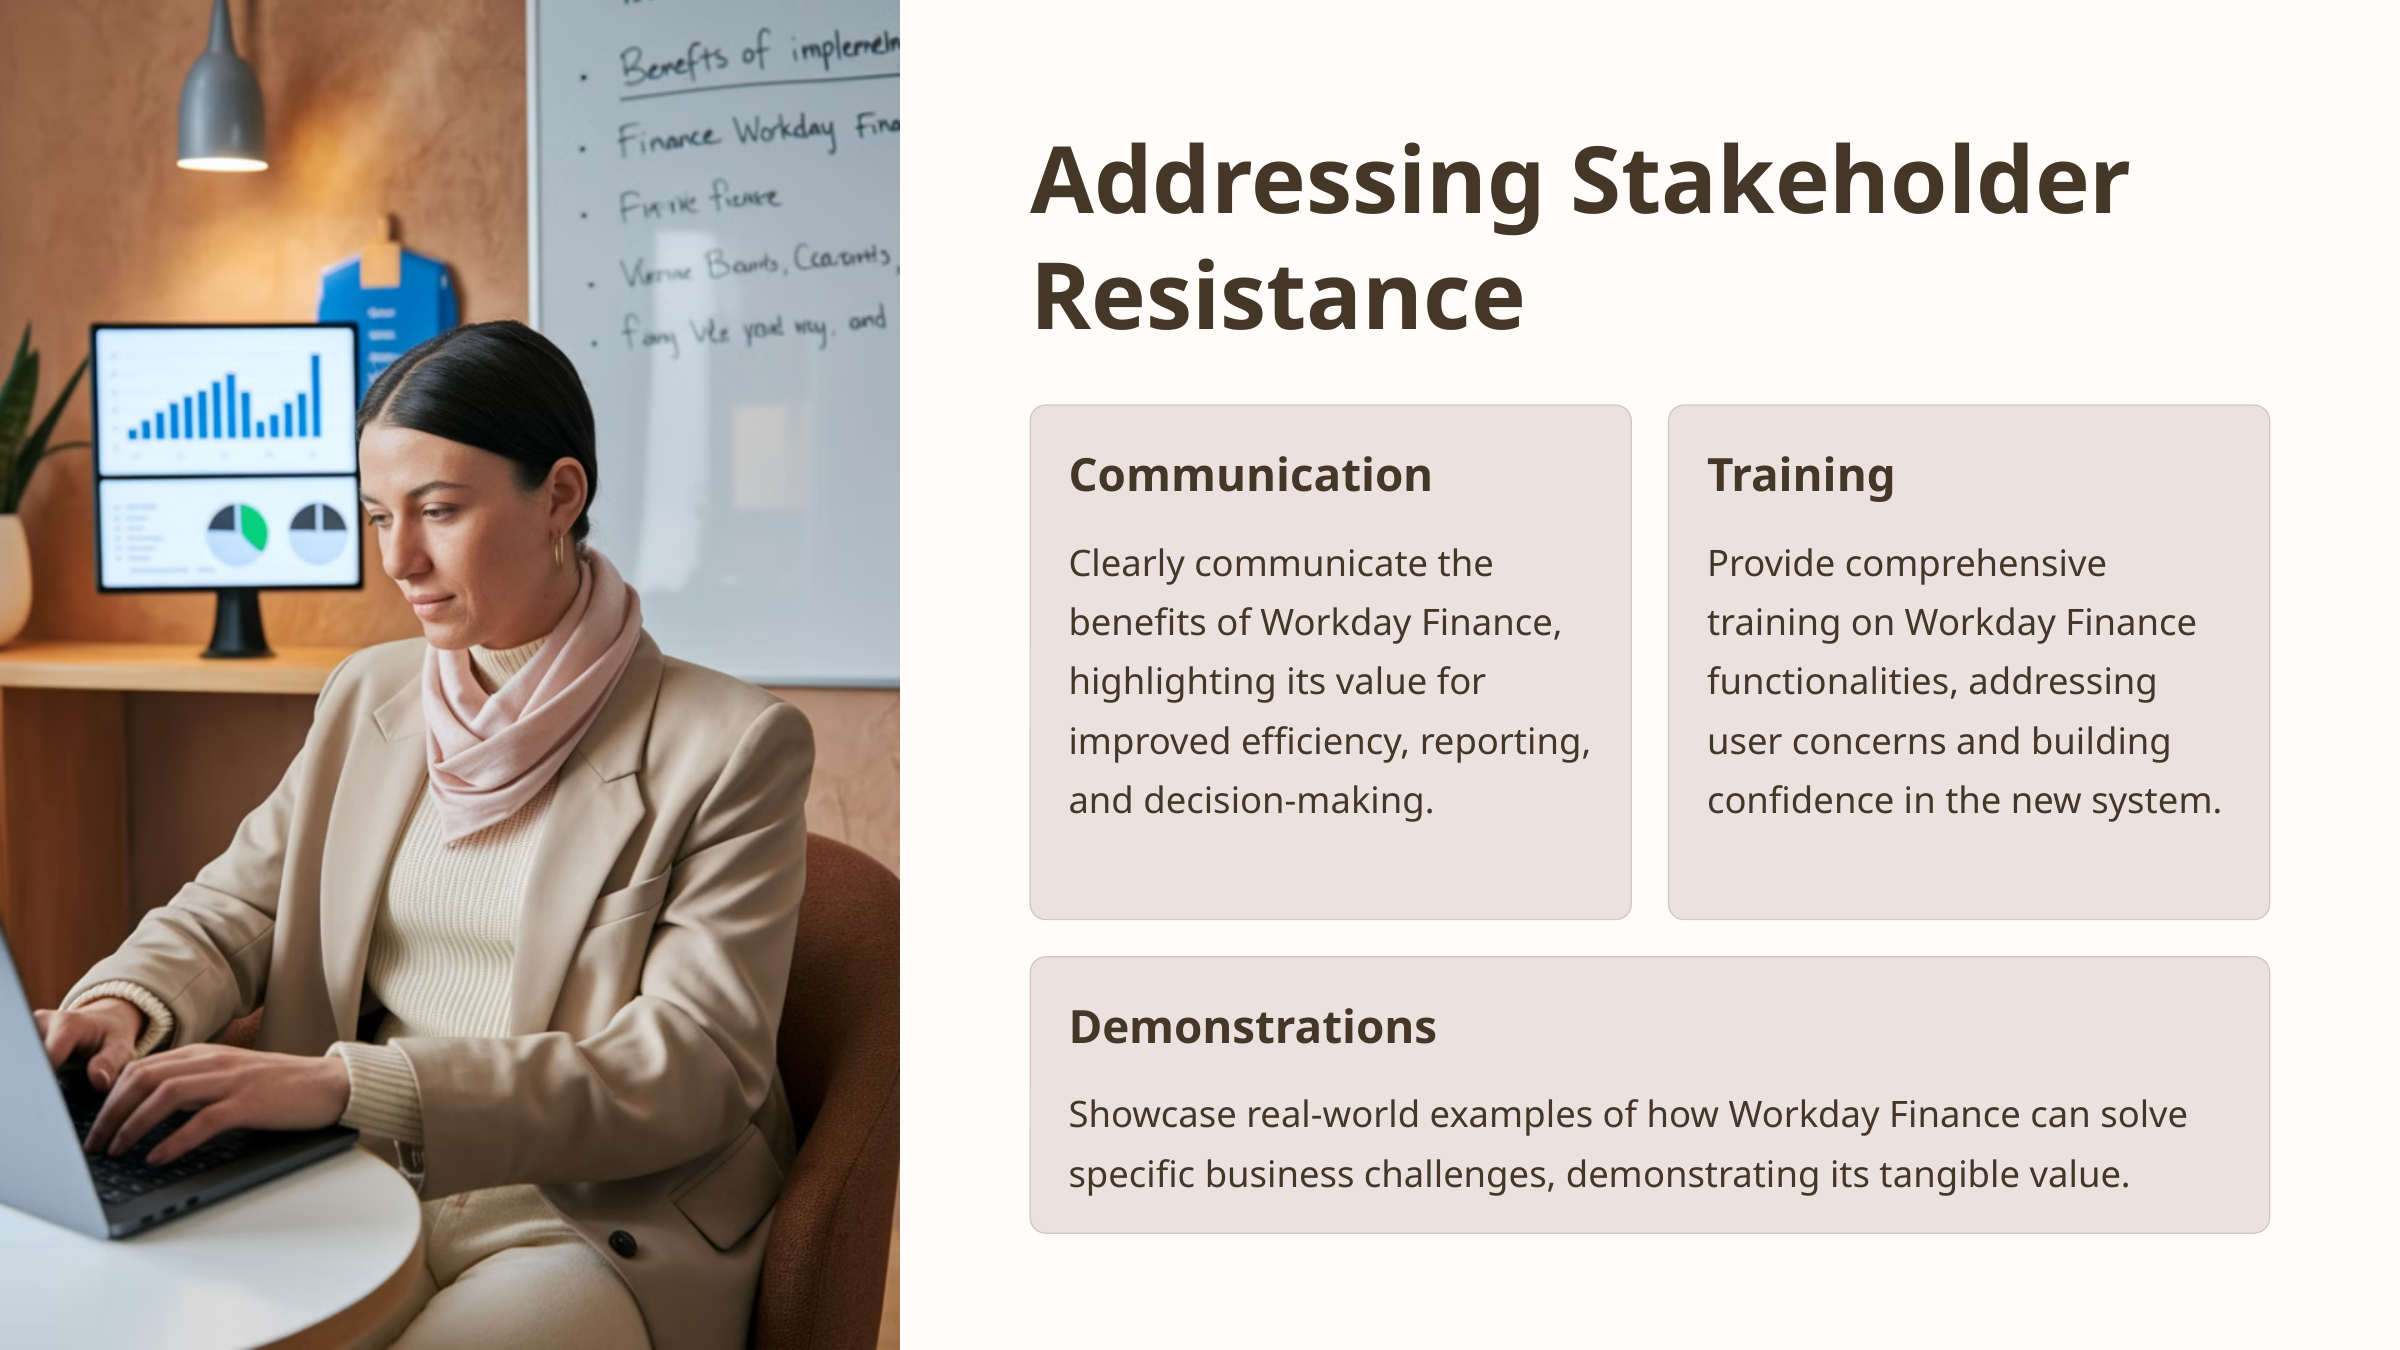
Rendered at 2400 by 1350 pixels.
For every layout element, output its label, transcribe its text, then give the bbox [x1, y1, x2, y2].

text_box [1030, 404, 1632, 920]
text_box Addressing Stakeholder Resistance [1030, 116, 2270, 350]
text_box Showcase real-world examples of how Workday Finance can solve specific business challenges, demonstrating its tangible value. [1068, 1075, 2232, 1195]
text_box [1668, 404, 2270, 920]
text_box [1030, 956, 2270, 1234]
text_box Communication [1068, 443, 1534, 502]
text_box Demonstrations [1068, 995, 1534, 1054]
text_box Training [1706, 443, 2173, 502]
text_box Provide comprehensive training on Workday Finance functionalities, addressing user concerns and building confidence in the new system. [1706, 523, 2232, 822]
text_box Clearly communicate the benefits of Workday Finance, highlighting its value for improved efficiency, reporting, and decision-making. [1068, 523, 1593, 882]
picture [0, 0, 900, 1350]
